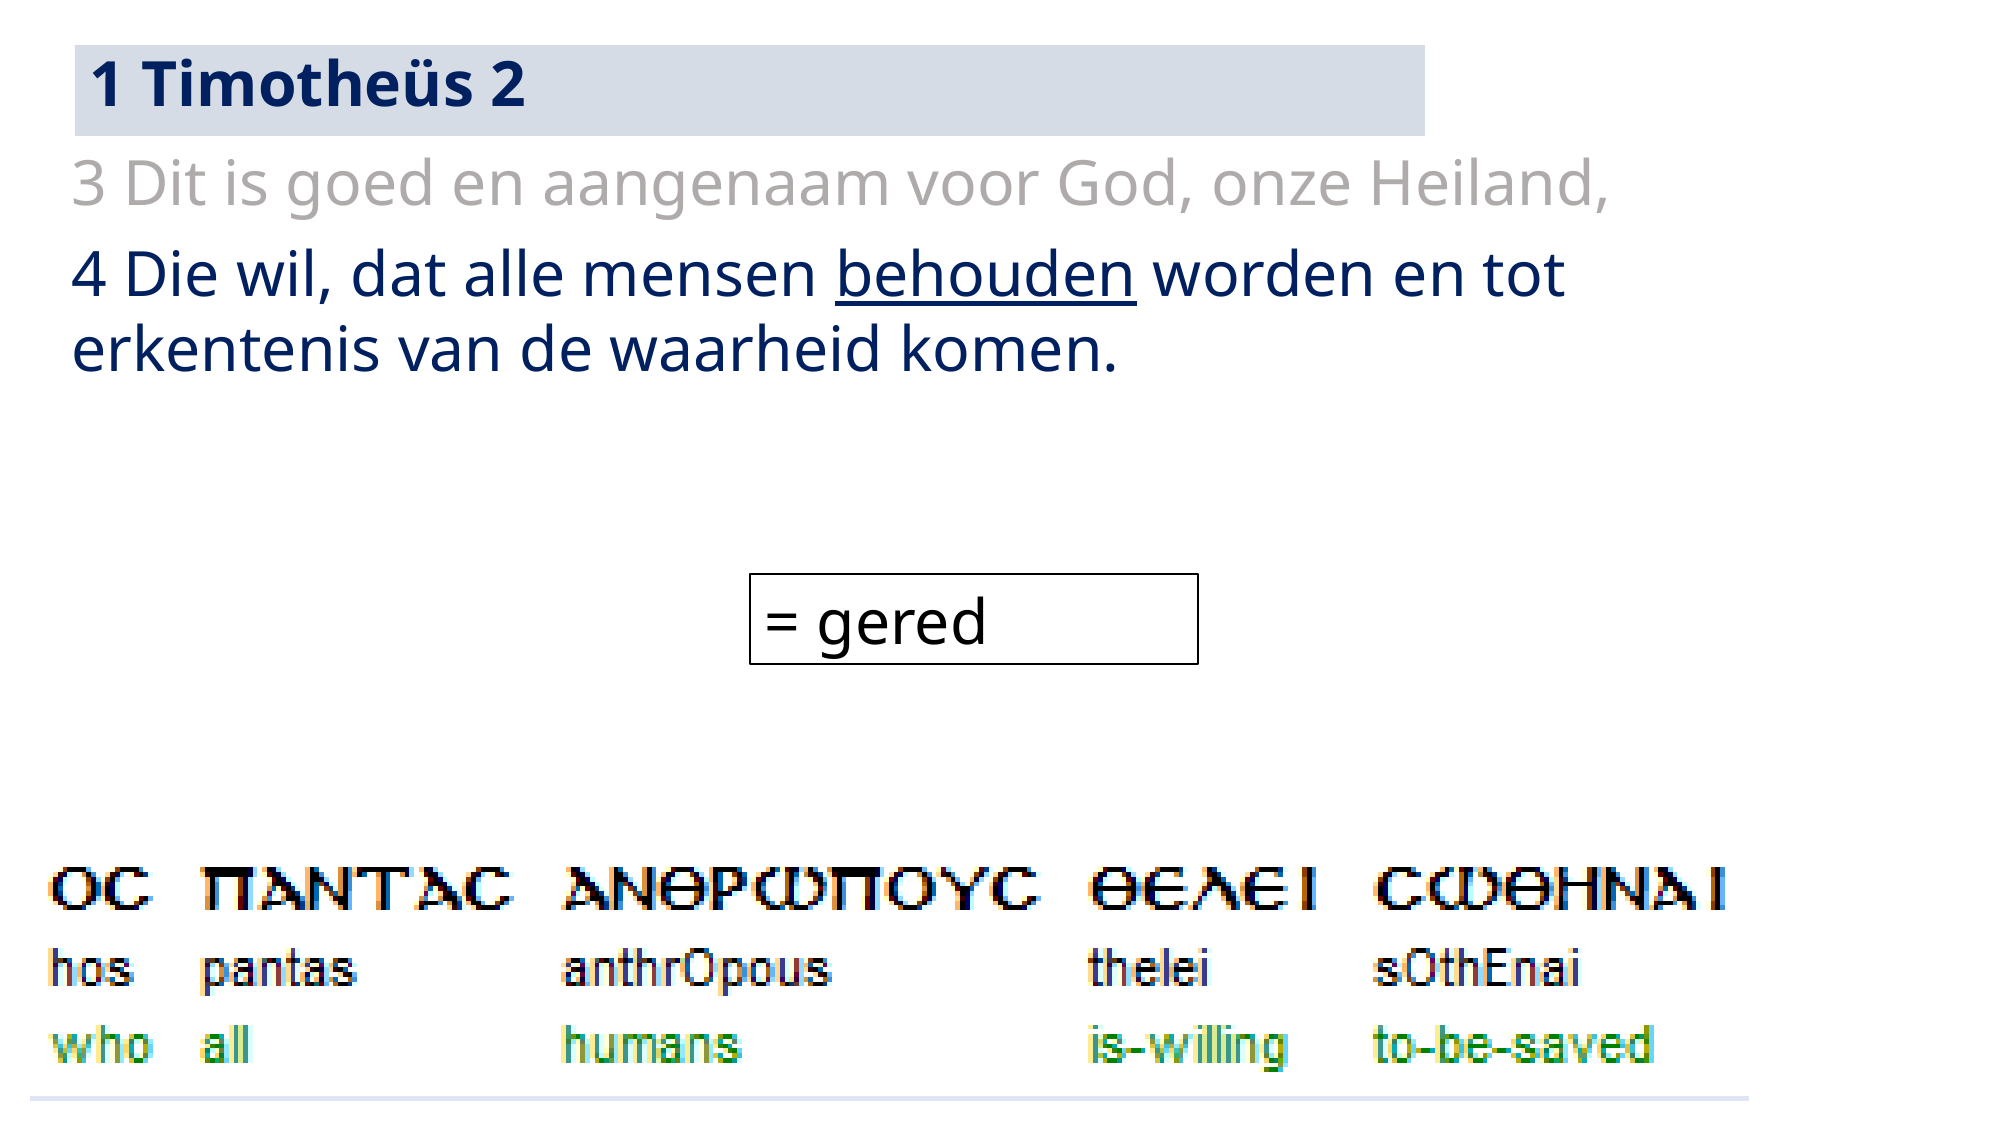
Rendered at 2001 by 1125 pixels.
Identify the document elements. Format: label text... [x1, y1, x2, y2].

text_box 1 Timotheüs 2 [74, 45, 1425, 135]
text_box 4 Die wil, dat alle mensen behouden worden en tot erkentenis van de waarheid komen. [56, 226, 1794, 392]
text_box 3 Dit is goed en aangenaam voor God, onze Heiland, [56, 135, 1794, 226]
picture [30, 825, 1749, 1125]
text_box = gered [750, 574, 1199, 664]
